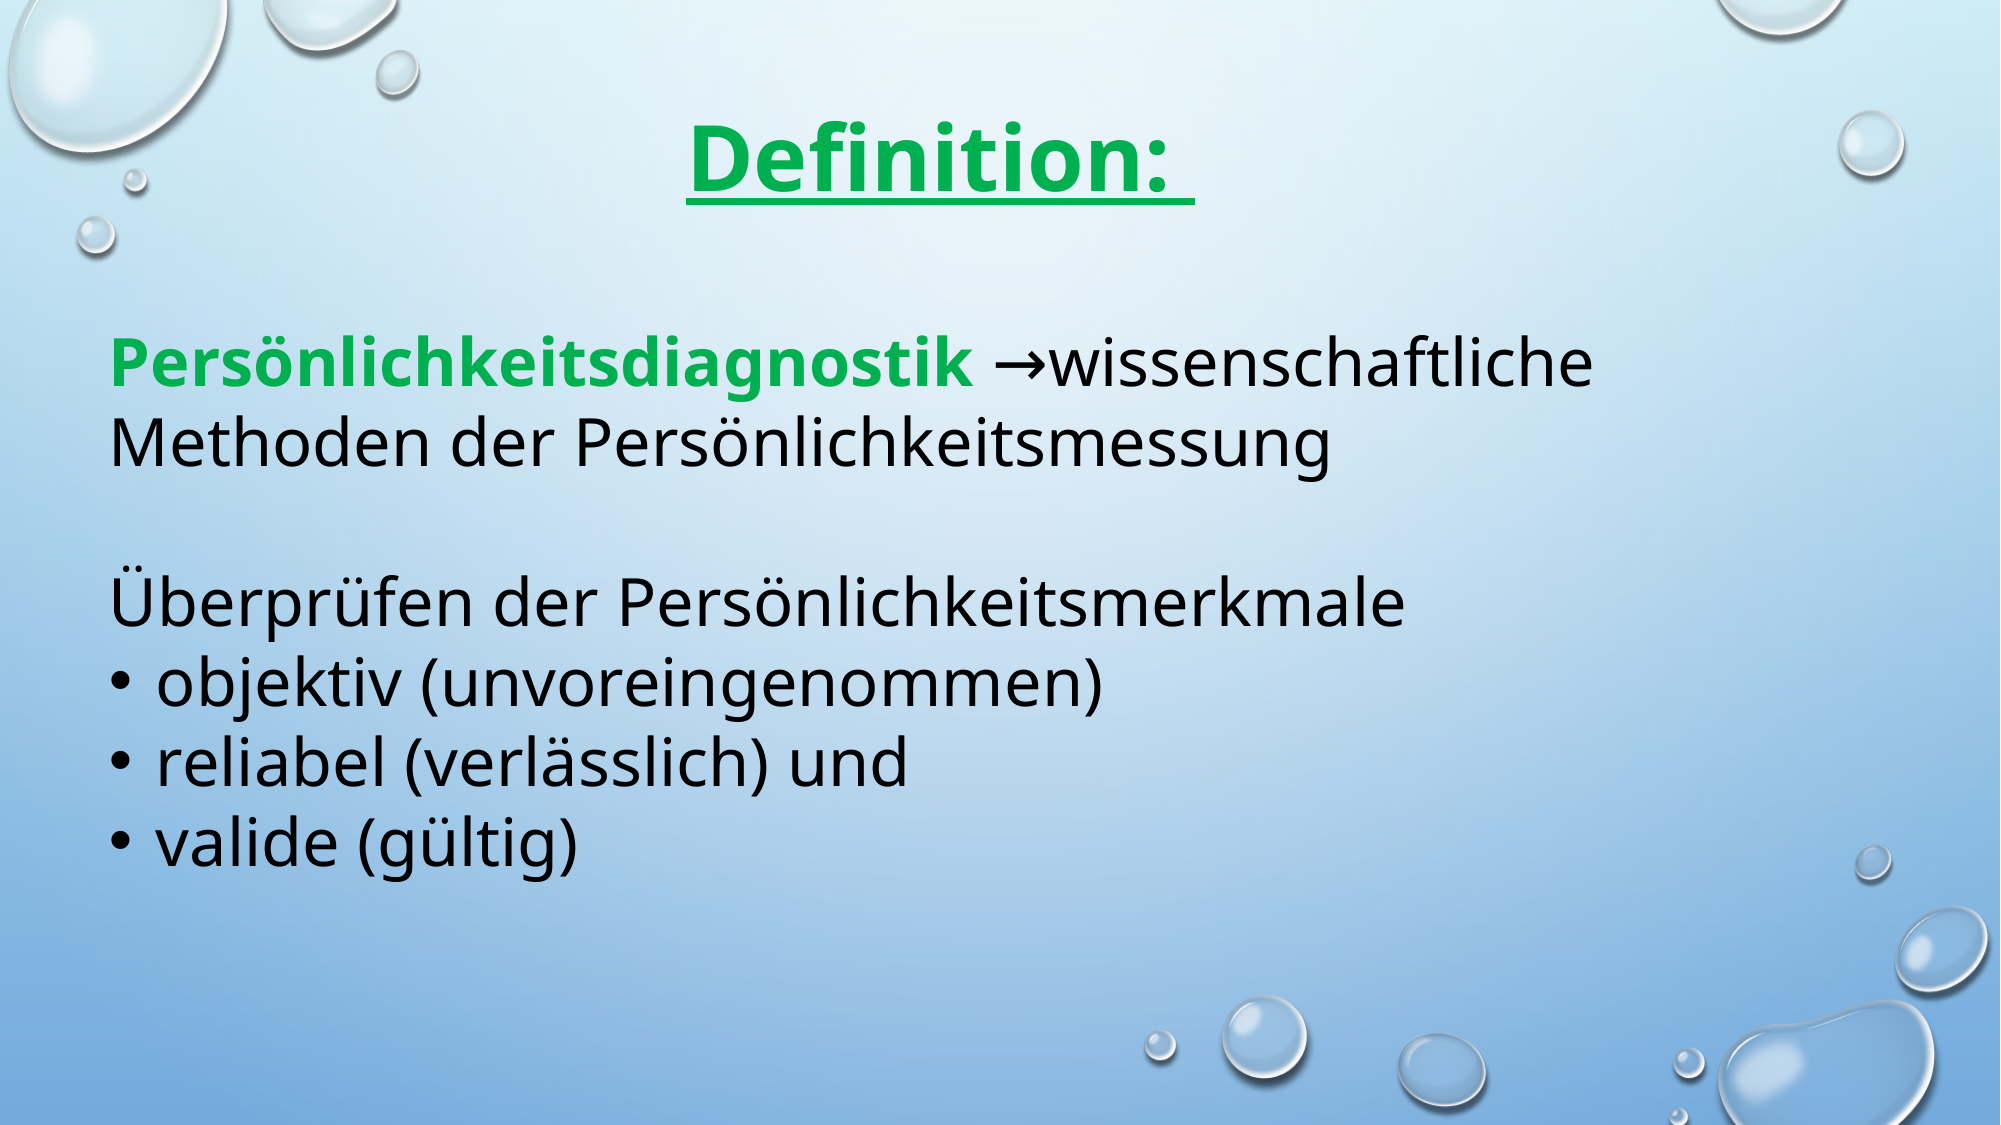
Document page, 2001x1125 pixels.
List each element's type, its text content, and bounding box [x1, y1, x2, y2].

picture [0, 0, 2000, 1125]
text_box Definition: Persönlichkeitsdiagnostik →wissenschaftliche Methoden der Persönlichkeitsmessung Überprüfen der Persönlichkeitsmerkmale objektiv (unvoreingenommen) reliabel (verlässlich) und valide (gültig) [94, 92, 1787, 887]
